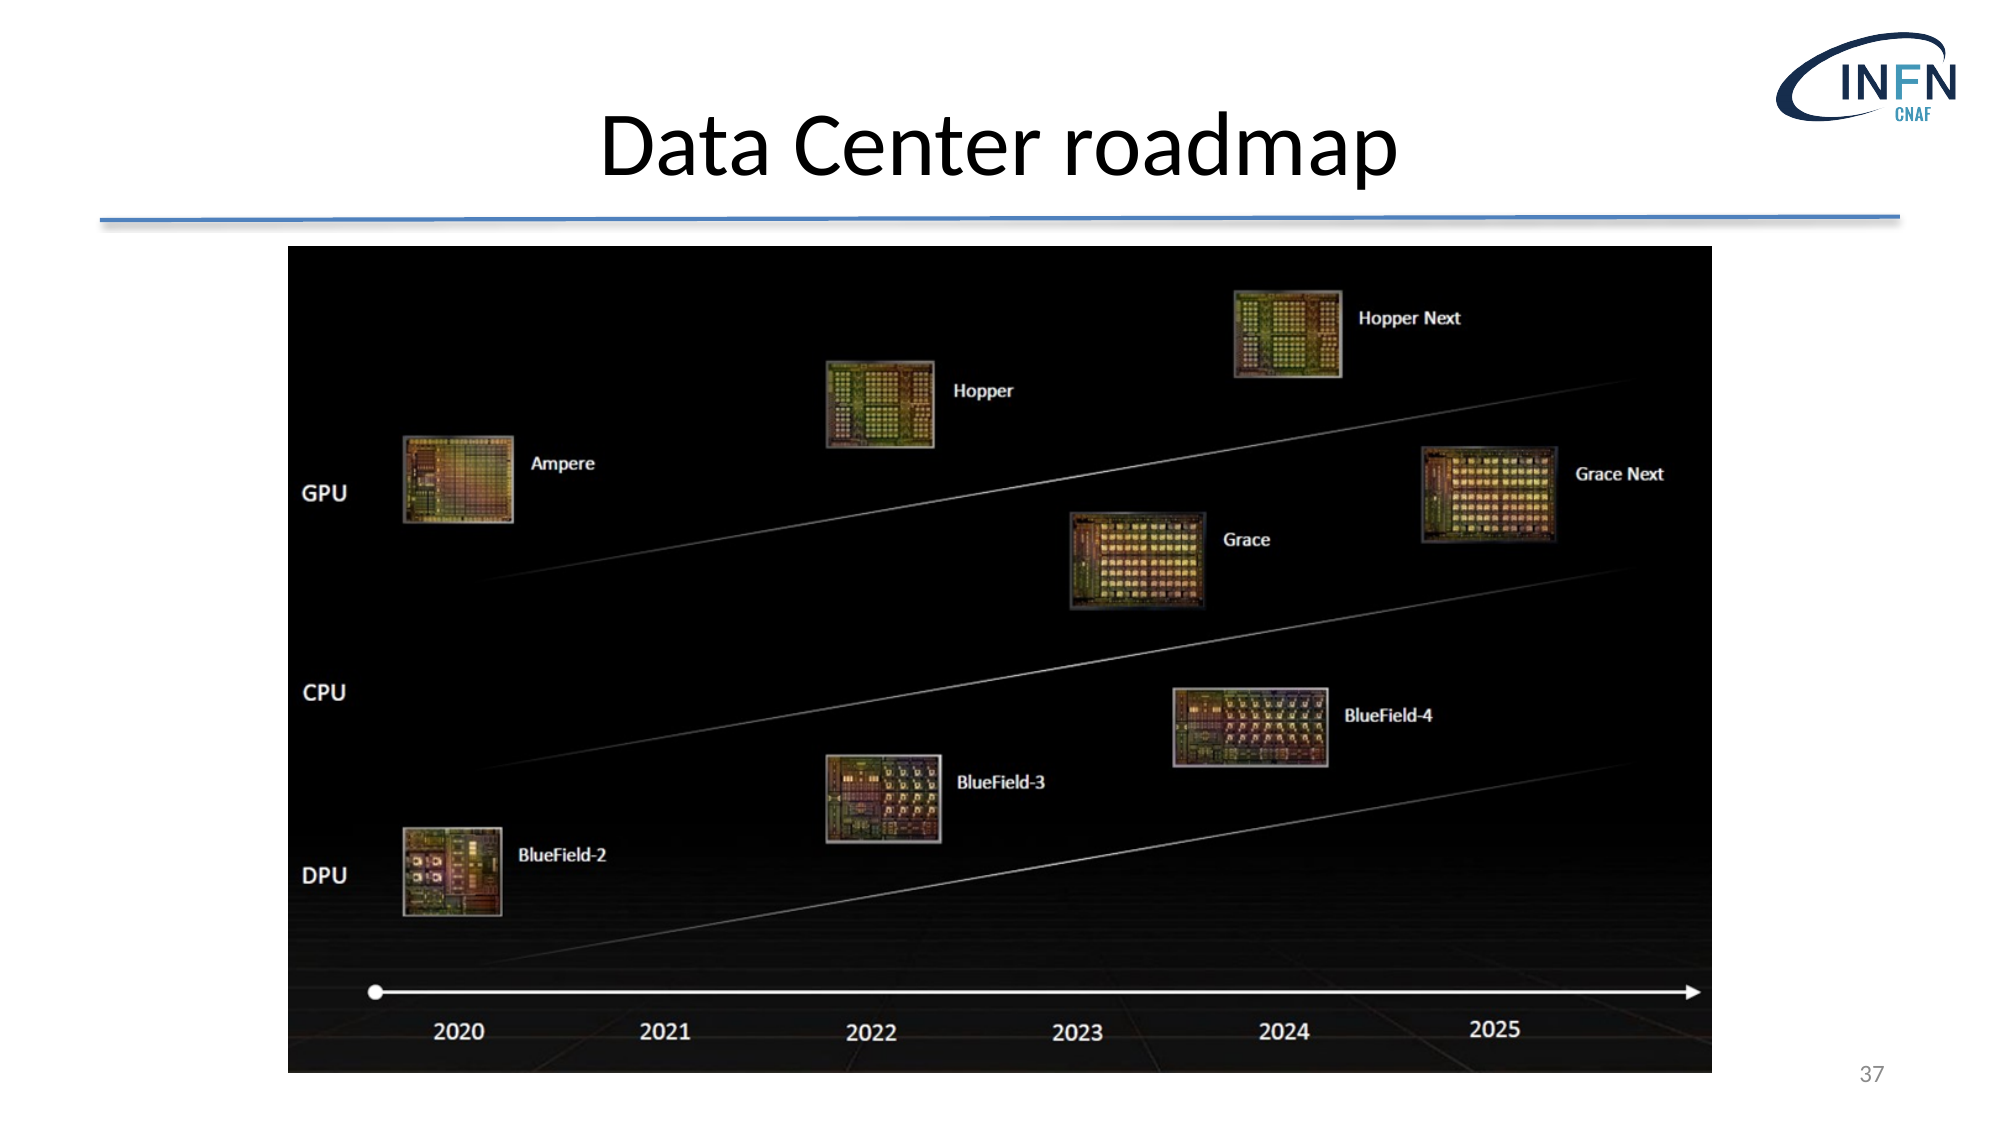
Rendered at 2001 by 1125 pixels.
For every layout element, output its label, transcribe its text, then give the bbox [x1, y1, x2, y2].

picture [288, 246, 1712, 1073]
slide_number 37 [1433, 1042, 1900, 1103]
title Data Center roadmap [99, 45, 1900, 233]
picture [1755, 27, 2000, 136]
